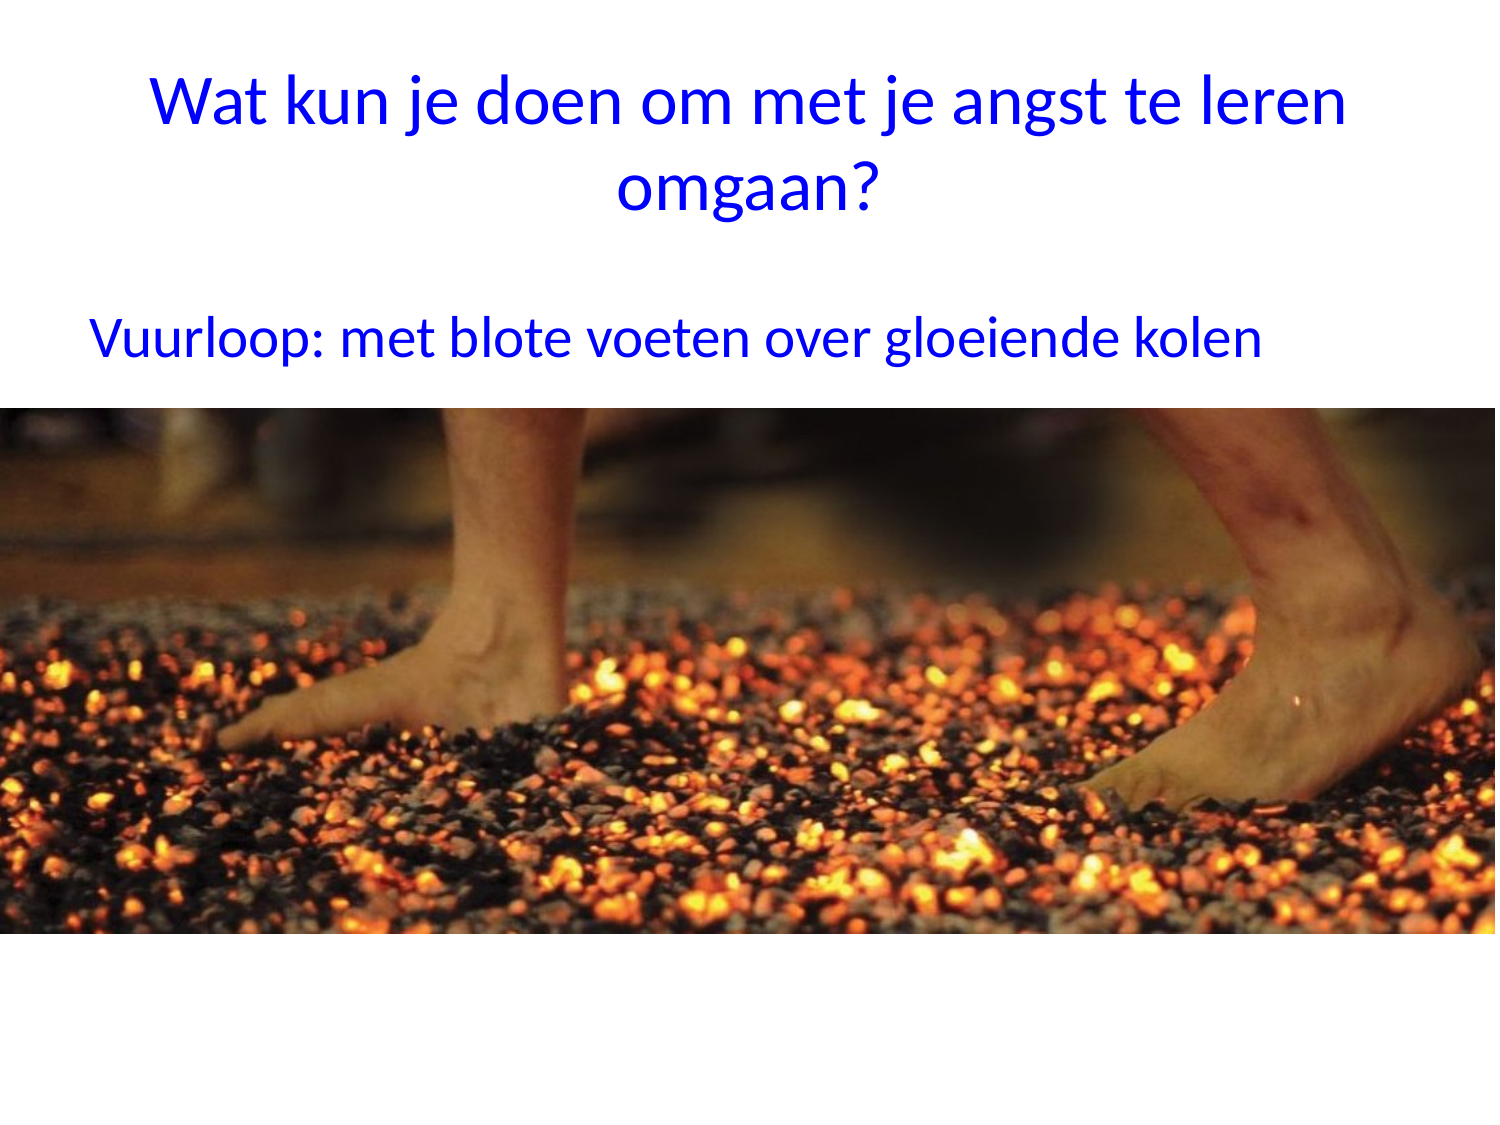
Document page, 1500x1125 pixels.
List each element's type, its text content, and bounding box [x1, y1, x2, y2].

picture [0, 408, 1496, 934]
list Vuurloop: met blote voeten over gloeiende kolen [74, 290, 1425, 379]
title Wat kun je doen om met je angst te leren omgaan? [75, 45, 1425, 233]
